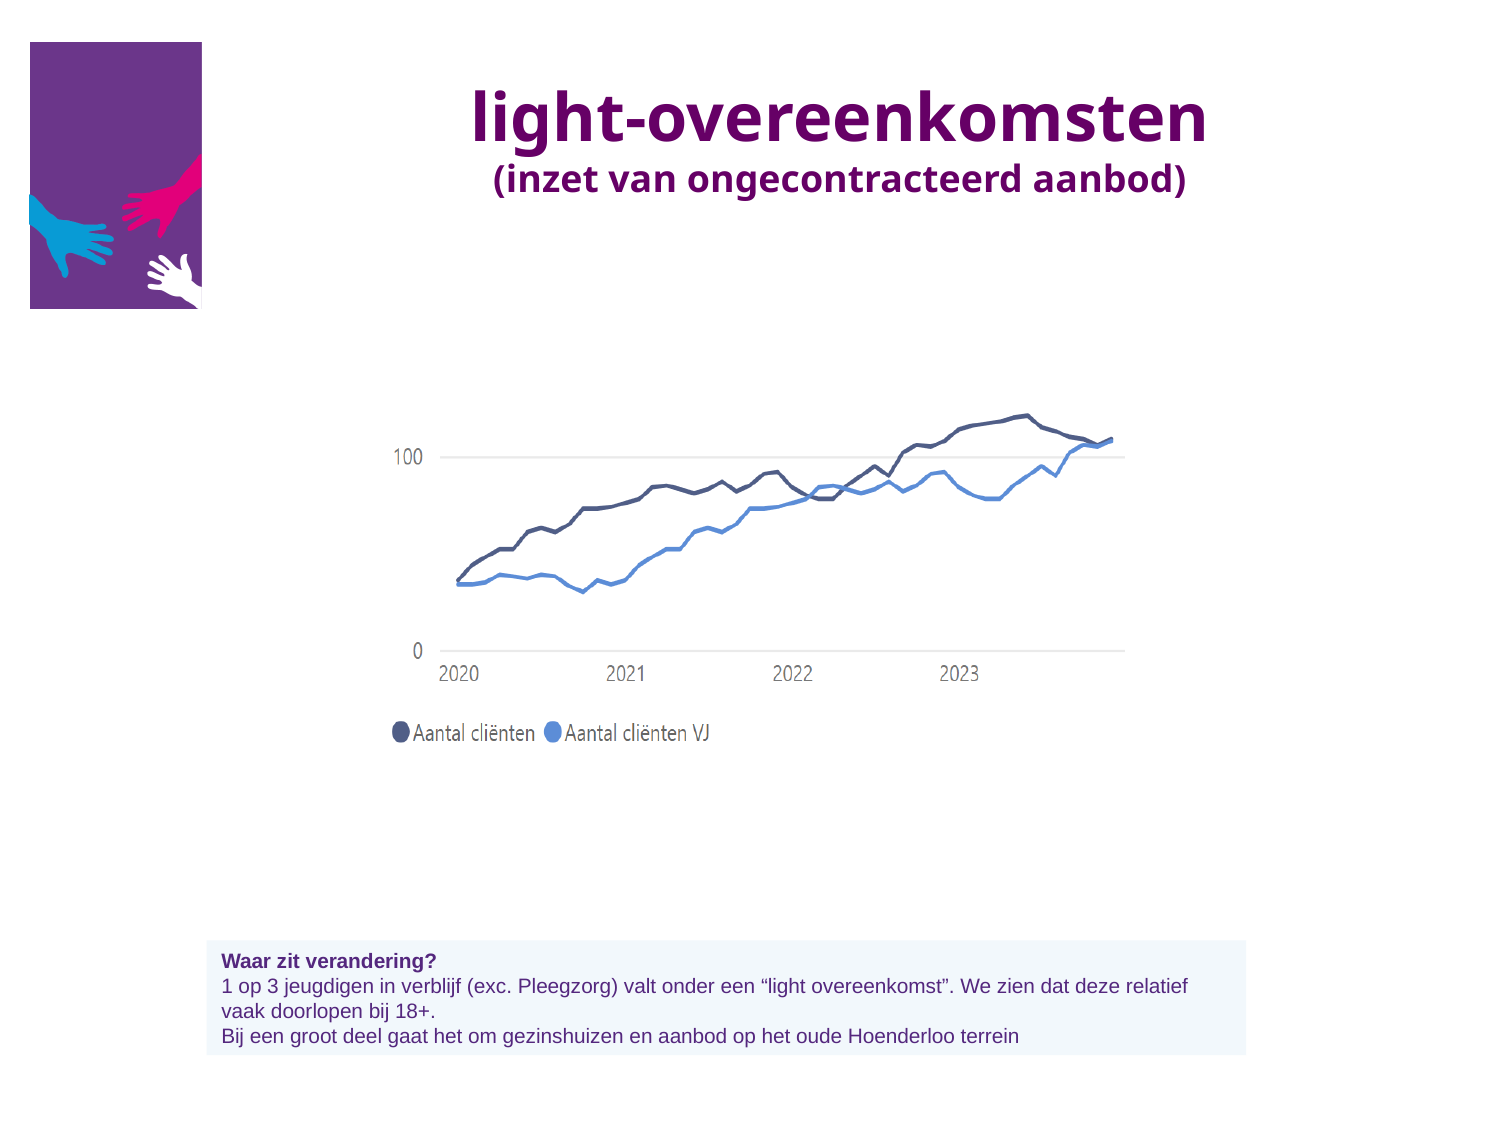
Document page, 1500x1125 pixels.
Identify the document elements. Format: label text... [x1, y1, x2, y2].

picture [374, 351, 1126, 774]
picture [29, 42, 202, 309]
text_box Waar zit verandering? 1 op 3 jeugdigen in verblijf (exc. Pleegzorg) valt onder een “light overeenkomst”. We zien dat deze relatief vaak doorlopen bij 18+. Bij een groot deel gaat het om gezinshuizen en aanbod op het oude Hoenderloo terrein [206, 940, 1247, 1056]
title light-overeenkomsten (inzet van ongecontracteerd aanbod) [230, 37, 1450, 238]
